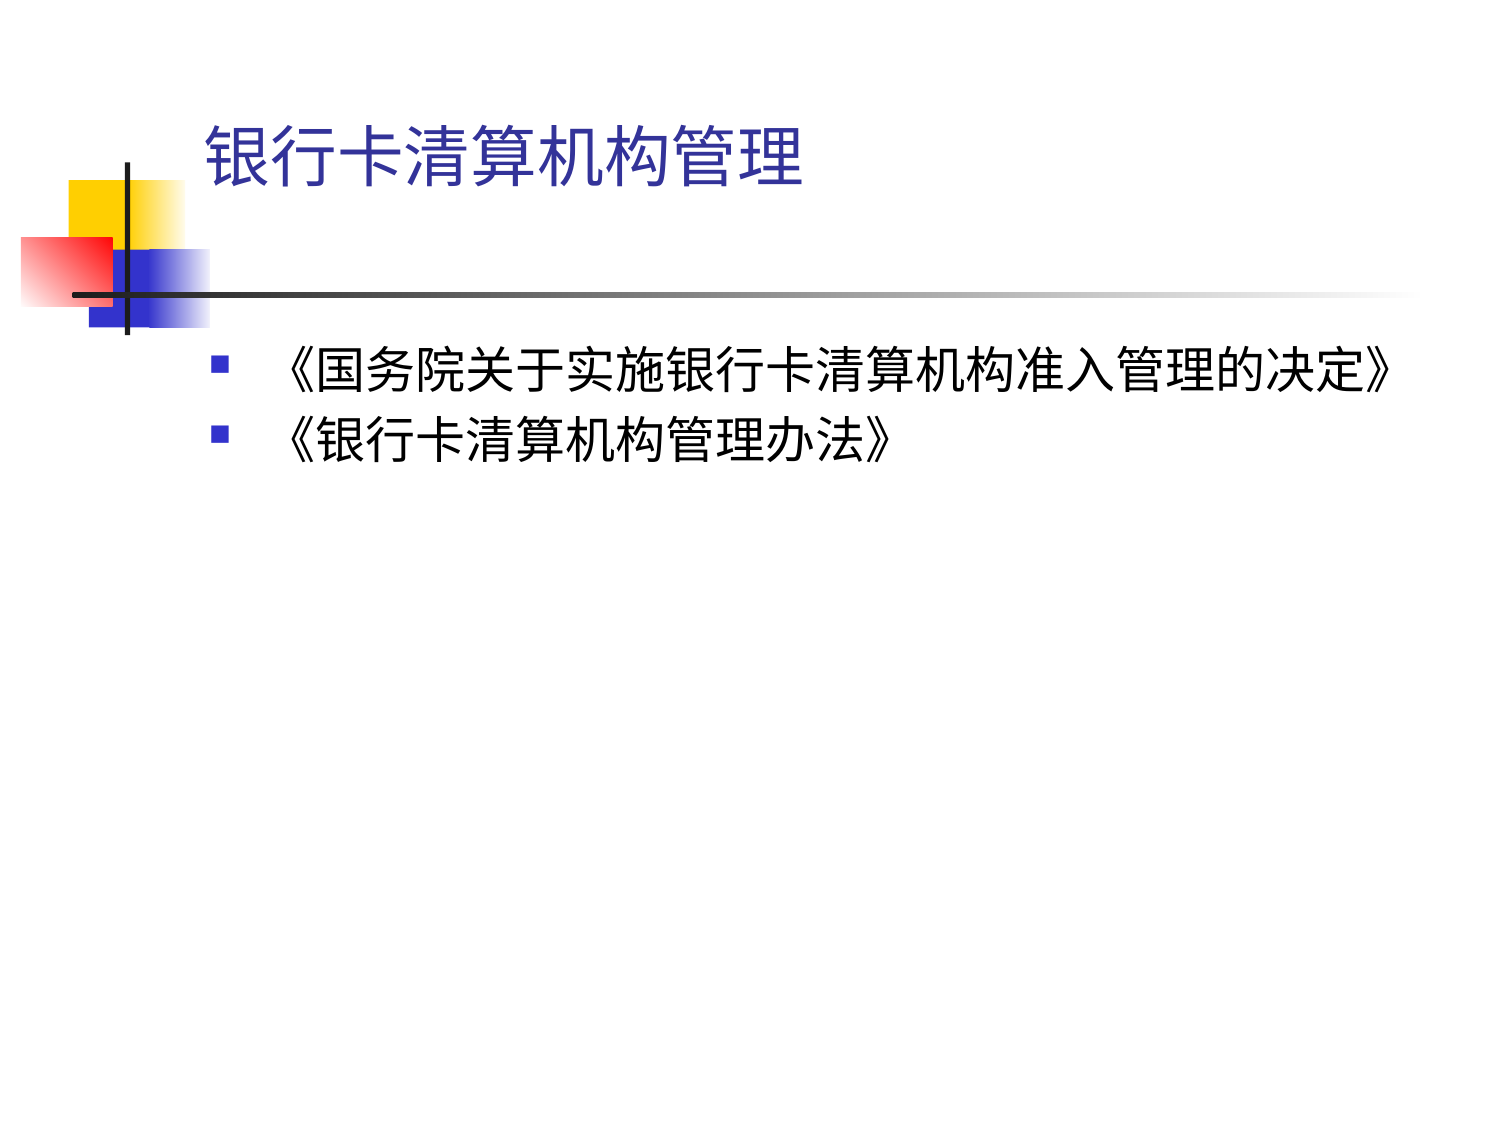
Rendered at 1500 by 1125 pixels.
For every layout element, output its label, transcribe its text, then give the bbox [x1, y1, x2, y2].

list 《国务院关于实施银行卡清算机构准入管理的决定》 《银行卡清算机构管理办法》 [193, 331, 1469, 1006]
title 银行卡清算机构管理 [188, 35, 1468, 275]
